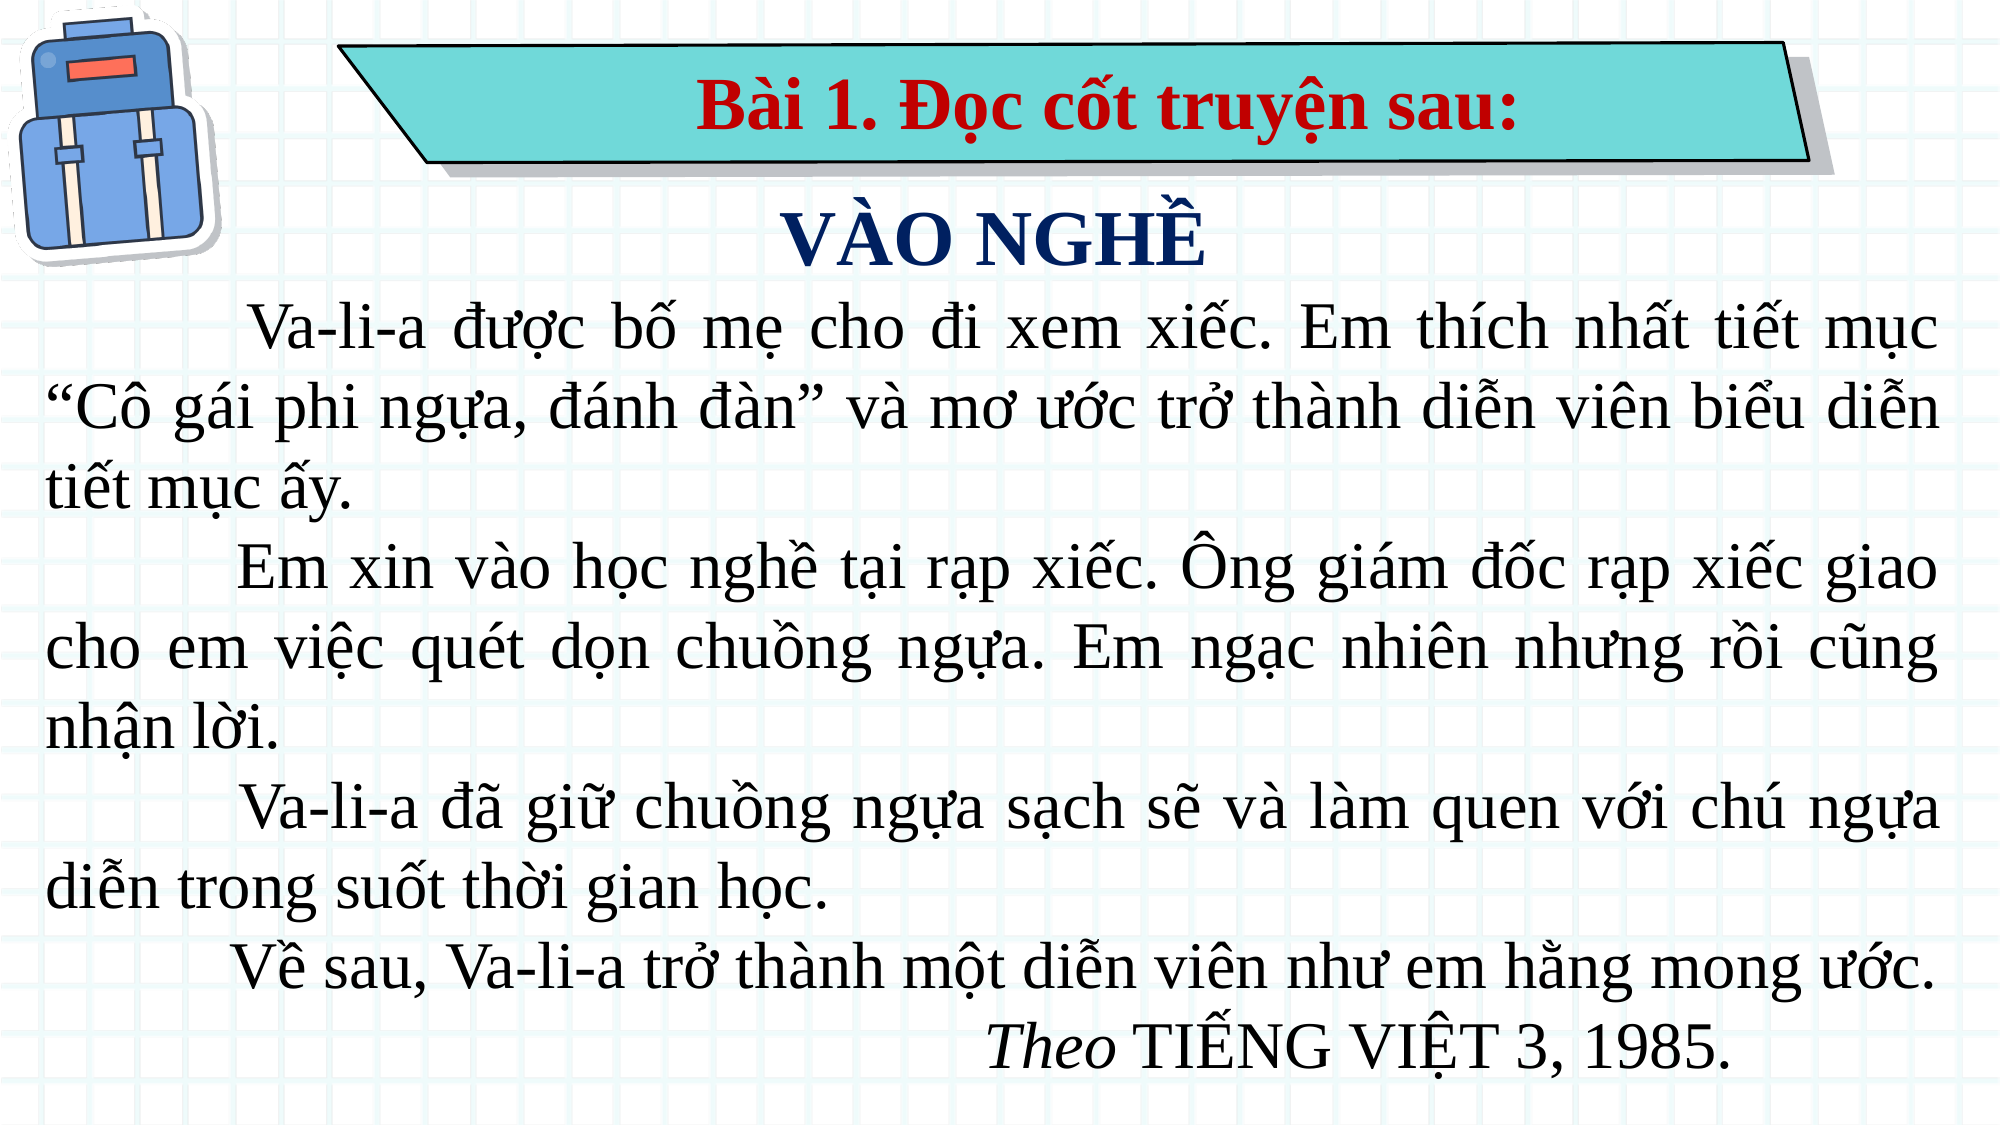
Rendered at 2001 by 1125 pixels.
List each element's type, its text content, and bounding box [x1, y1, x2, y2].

text_box VÀO NGHỀ Va-li-a được bố mẹ cho đi xem xiếc. Em thích nhất tiết mục “Cô gái phi ngựa, đánh đàn” và mơ ước trở thành diễn viên biểu diễn tiết mục ấy. Em xin vào học nghề tại rạp xiếc. Ông giám đốc rạp xiếc giao cho em việc quét dọn chuồng ngựa. Em ngạc nhiên nhưng rồi cũng nhận lời. Va-li-a đã giữ chuồng ngựa sạch sẽ và làm quen với chú ngựa diễn trong suốt thời gian học. Về sau, Va-li-a trở thành một diễn viên như em hằng mong ước. Theo TIẾNG VIỆT 3, 1985. [30, 179, 1958, 1089]
picture [7, 5, 222, 267]
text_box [338, 42, 1835, 178]
